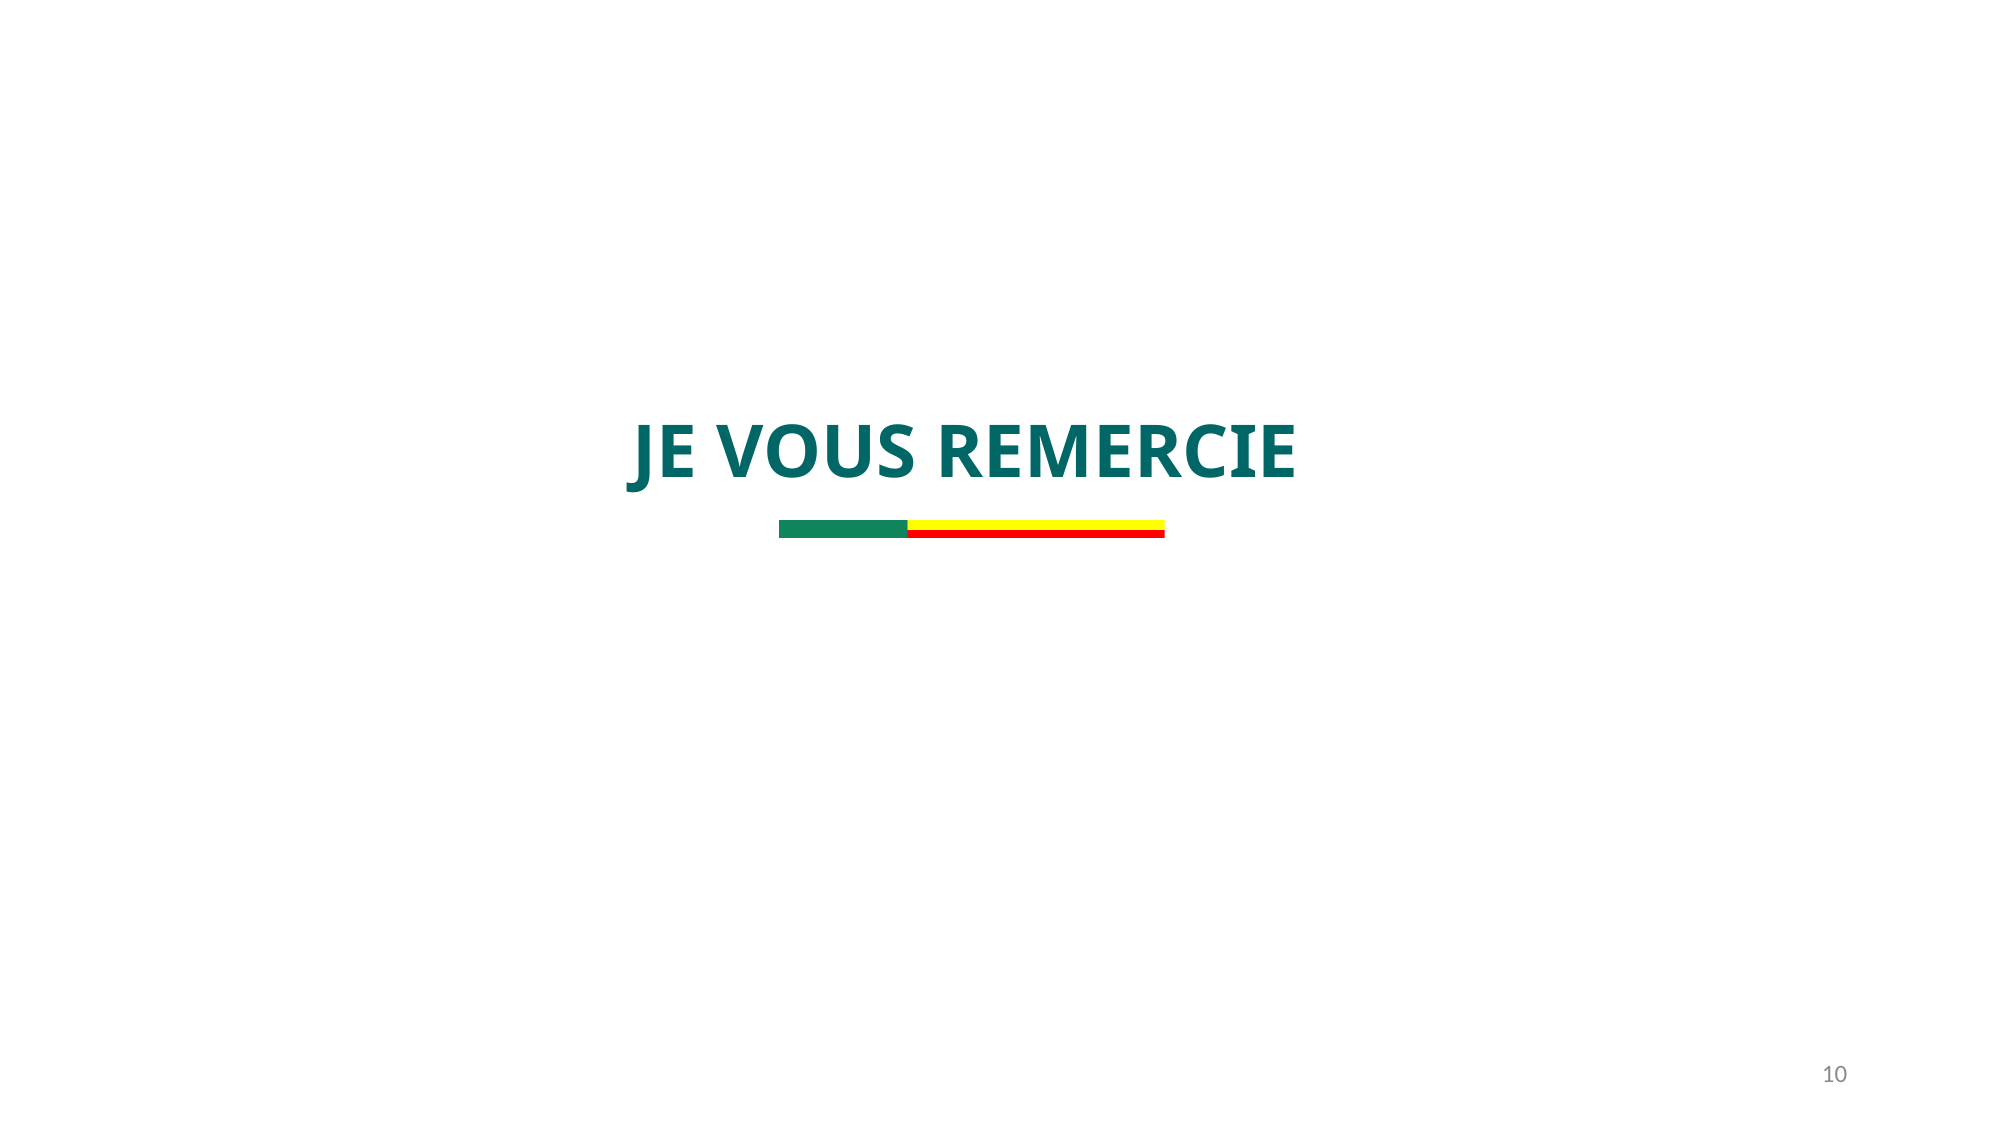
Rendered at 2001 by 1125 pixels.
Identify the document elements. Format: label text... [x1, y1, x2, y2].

picture [778, 520, 1165, 538]
text_box Je vous remercie [313, 398, 1631, 493]
slide_number 10 [1412, 1042, 1863, 1103]
